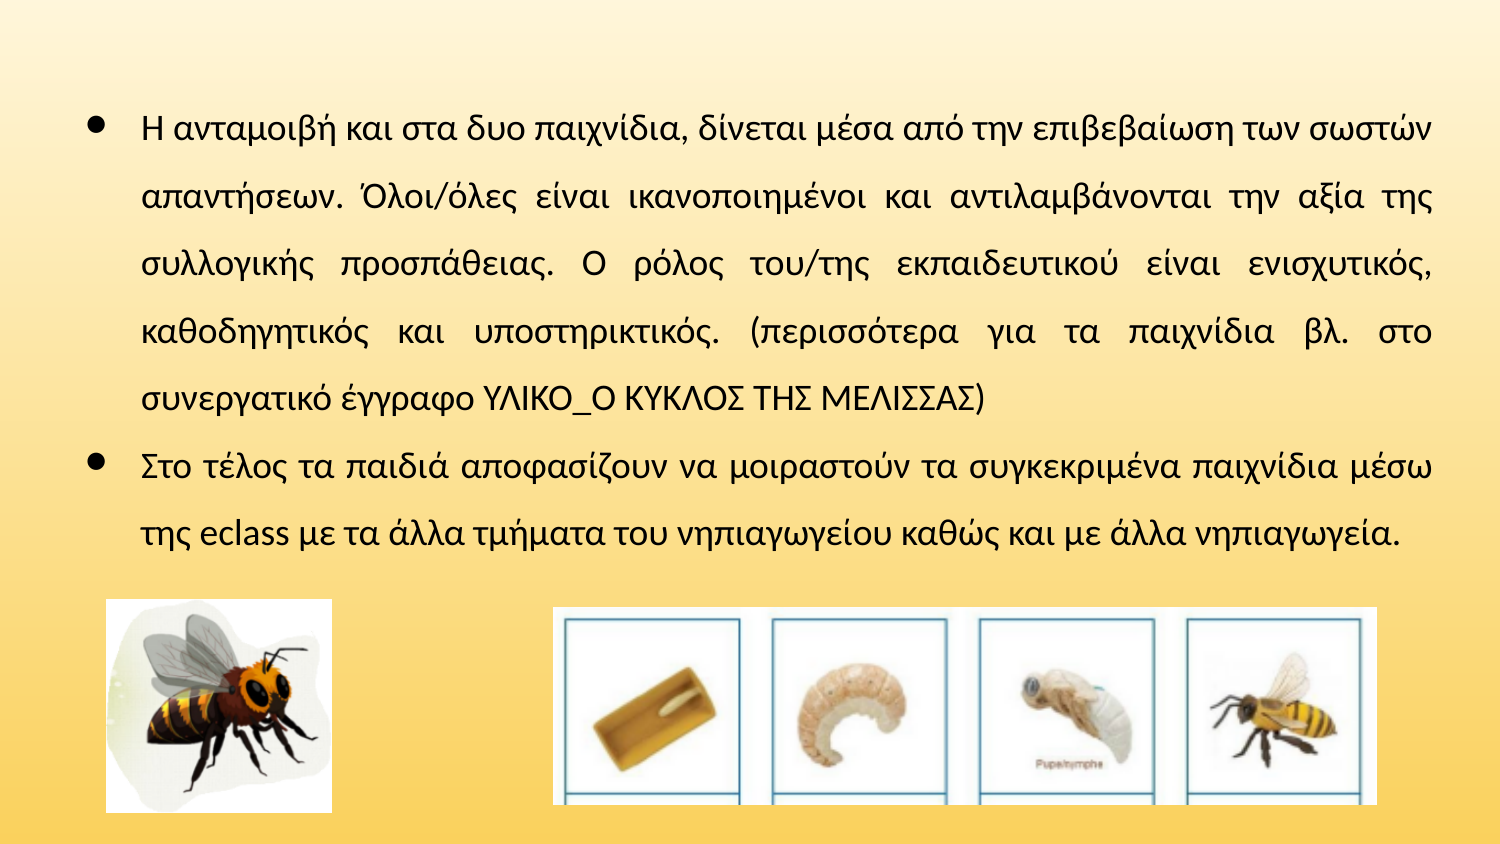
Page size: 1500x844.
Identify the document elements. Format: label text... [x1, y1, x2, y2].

list Η ανταμοιβή και στα δυο παιχνίδια, δίνεται μέσα από την επιβεβαίωση των σωστών απαντήσεων. Όλοι/όλες είναι ικανοποιημένοι και αντιλαμβάνονται την αξία της συλλογικής προσπάθειας. Ο ρόλος του/της εκπαιδευτικού είναι ενισχυτικός, καθοδηγητικός και υποστηρικτικός. (περισσότερα για τα παιχνίδια βλ. στο συνεργατικό έγγραφο ΥΛΙΚΟ_Ο ΚΥΚΛΟΣ ΤΗΣ ΜΕΛΙΣΣΑΣ) Στο τέλος τα παιδιά αποφασίζουν να μοιραστούν τα συγκεκριμένα παιχνίδια μέσω της eclass με τα άλλα τμήματα του νηπιαγωγείου καθώς και με άλλα νηπιαγωγεία. [51, 65, 1449, 831]
picture [106, 599, 332, 814]
picture [553, 607, 1377, 806]
